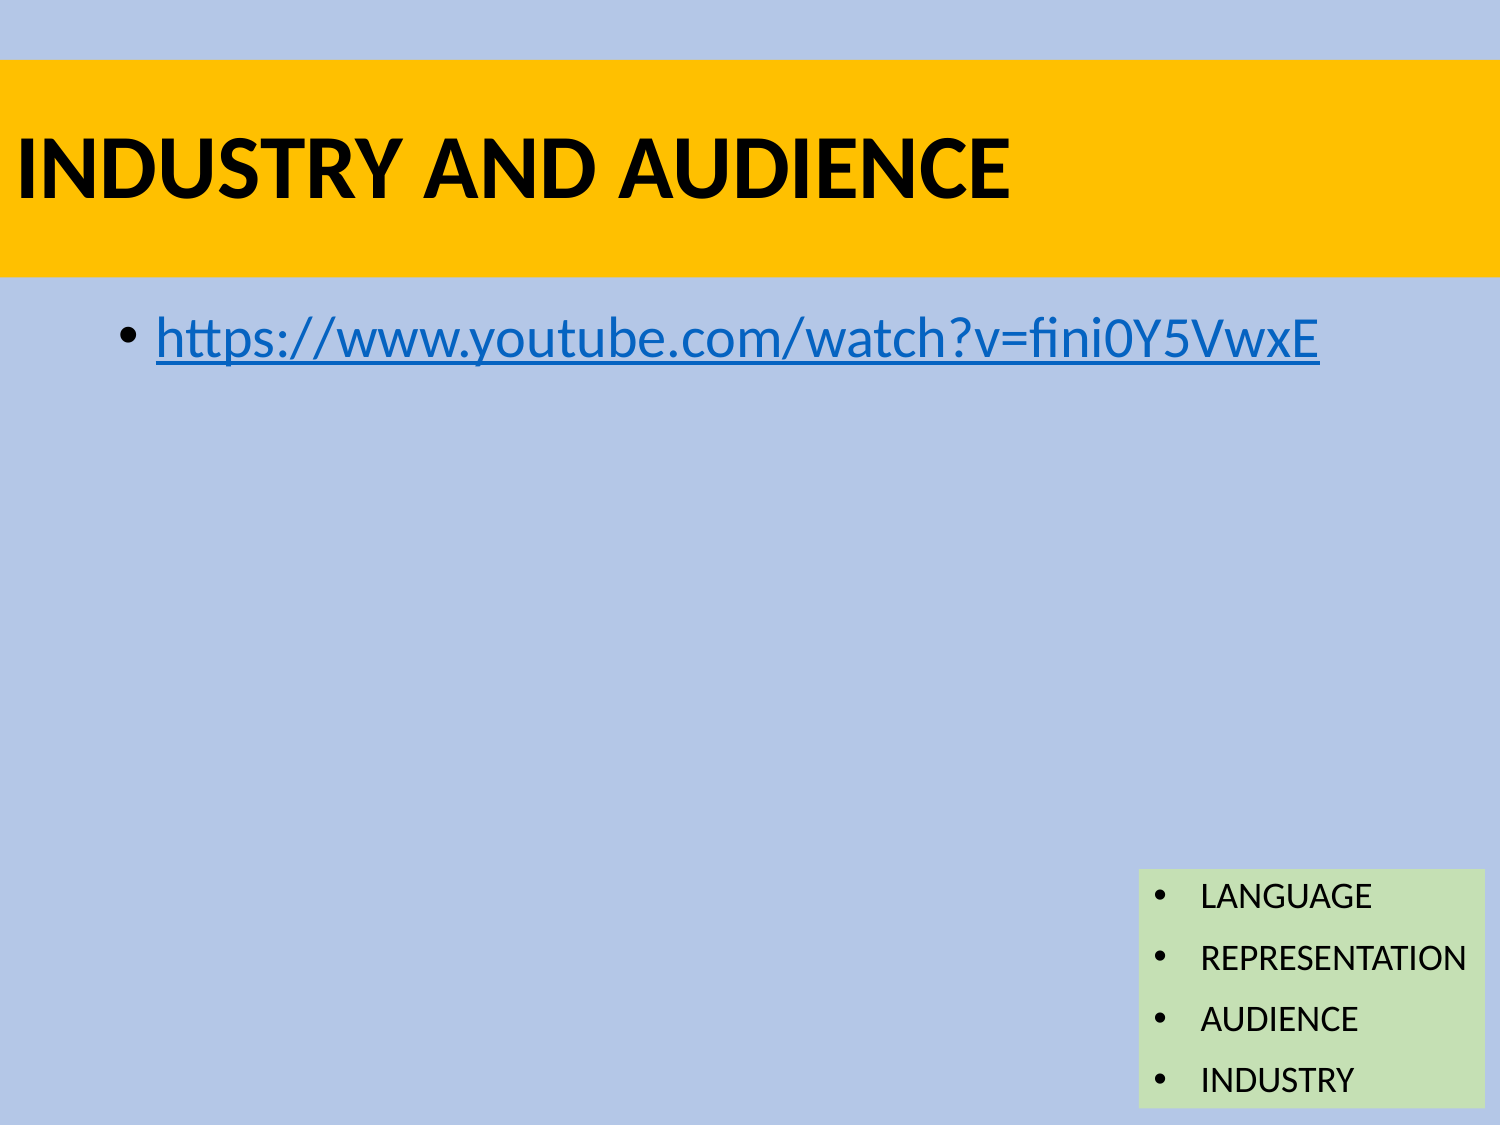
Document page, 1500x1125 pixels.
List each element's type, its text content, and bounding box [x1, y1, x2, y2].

title INDUSTRY AND AUDIENCE [0, 59, 1500, 278]
text_box LANGUAGE REPRESENTATION AUDIENCE INDUSTRY [1138, 869, 1485, 1109]
list https://www.youtube.com/watch?v=fini0Y5VwxE [103, 299, 1397, 1014]
